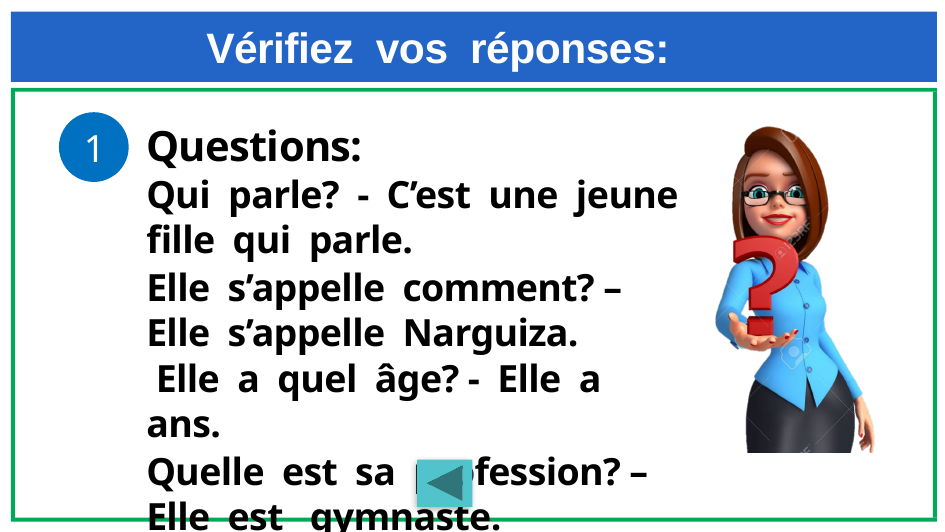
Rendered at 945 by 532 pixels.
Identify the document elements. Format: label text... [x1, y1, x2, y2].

text_box 1 [58, 112, 129, 182]
text_box [416, 459, 473, 508]
title Vérifiez vos réponses: [23, 0, 862, 91]
text_box Questions: Qui parle? - C’est une jeune fille qui parle. Elle s’appelle comment? – Elle s’appelle Narguiza. Elle a quel âge? - Elle a ans. Quelle est sa profession? – Elle est gymnaste. [131, 112, 703, 532]
picture [714, 123, 886, 453]
